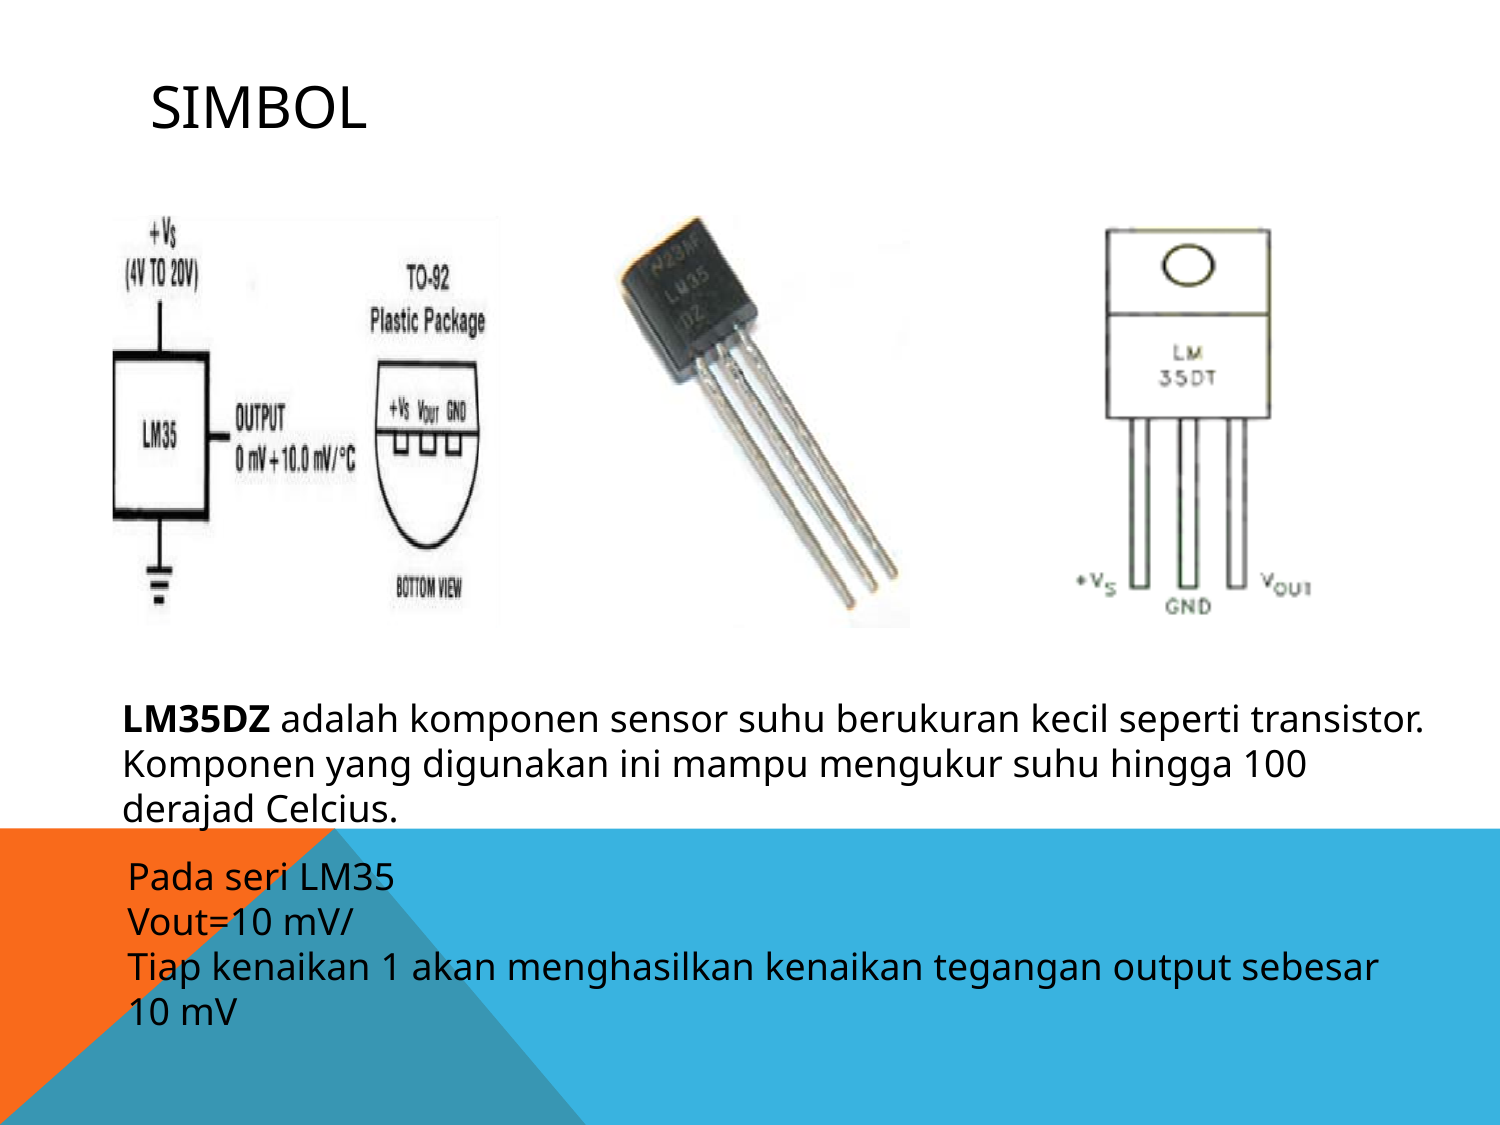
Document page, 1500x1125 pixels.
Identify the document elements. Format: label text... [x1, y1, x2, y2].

table_header [83, 187, 530, 675]
title Simbol [135, 60, 1369, 150]
table_header [530, 187, 977, 675]
text_box LM35DZ adalah komponen sensor suhu berukuran kecil seperti transistor. Komponen yang digunakan ini mampu mengukur suhu hingga 100 derajad Celcius. [87, 687, 1463, 838]
picture [612, 214, 911, 628]
picture [112, 214, 501, 628]
picture [1062, 214, 1326, 628]
table_header [977, 187, 1424, 675]
